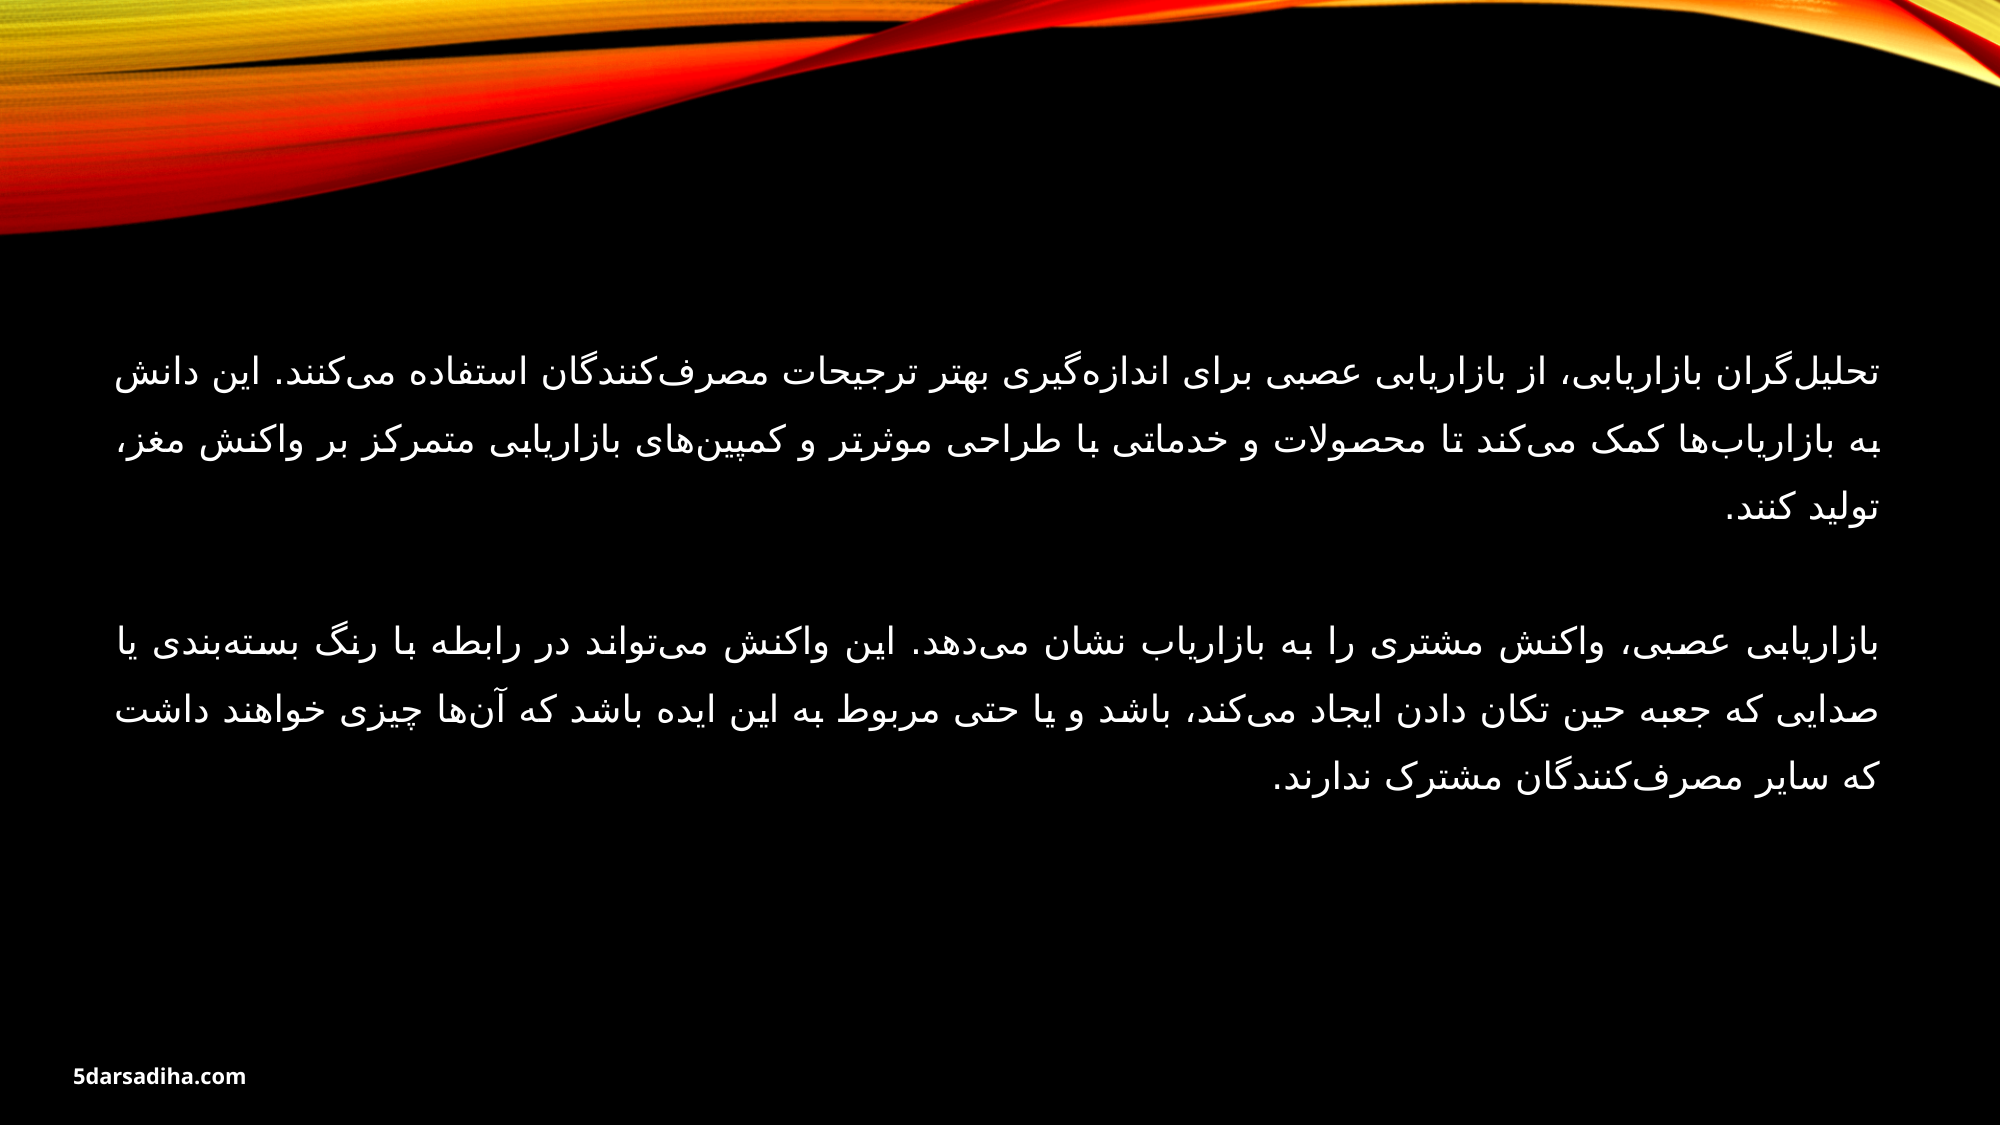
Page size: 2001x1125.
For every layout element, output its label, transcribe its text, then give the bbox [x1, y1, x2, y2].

footer 5darsadiha.com [58, 1045, 1334, 1106]
text_box تحلیل‌گران بازاریابی، از بازاریابی عصبی برای اندازه‌گیری بهتر ترجیحات مصرف‌کنندگان استفاده می‌کنند. این دانش به بازاریاب‌ها کمک می‌کند تا محصولات و خدماتی با طراحی موثرتر و کمپین‌های بازاریابی متمرکز بر واکنش مغز، تولید کنند. بازاریابی عصبی، واکنش مشتری را به بازاریاب نشان می‌دهد. این واکنش می‌تواند در رابطه با رنگ بسته‌بندی یا صدایی که جعبه حین تکان دادن ایجاد می‌کند، باشد و یا حتی مربوط به این ایده باشد که آن‌ها چیزی خواهند داشت که سایر مصرف‌کنندگان مشترک ندارند. [99, 317, 1895, 873]
picture [0, 0, 2000, 237]
